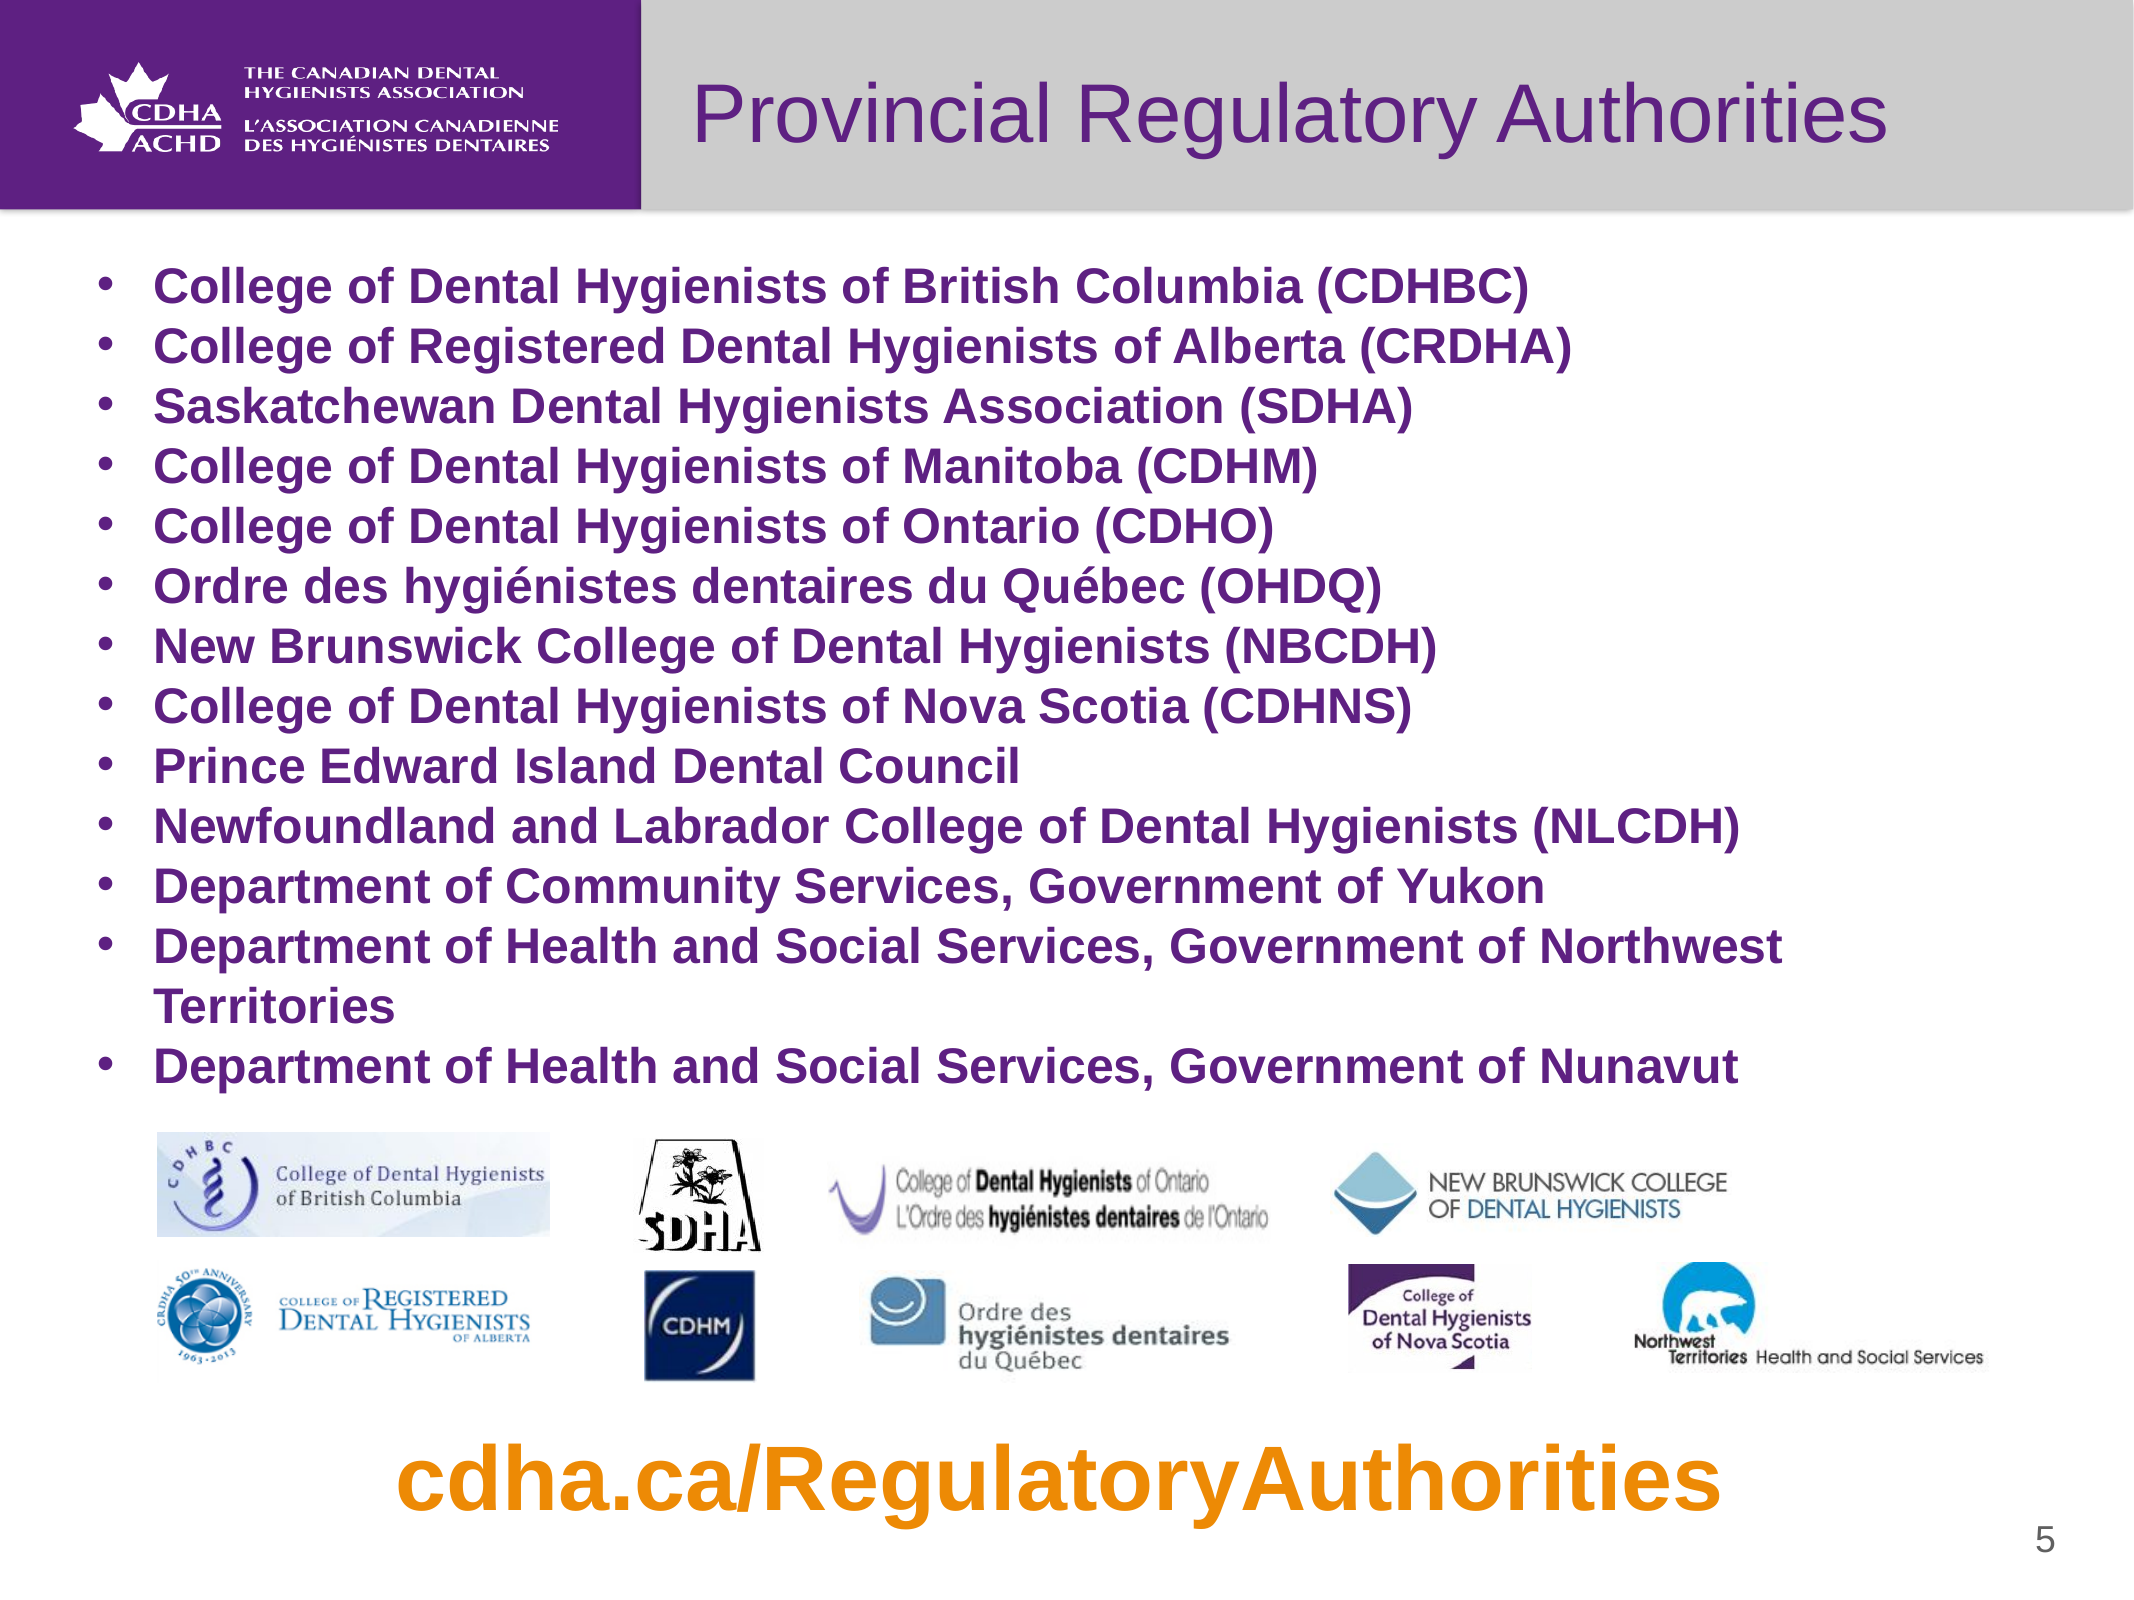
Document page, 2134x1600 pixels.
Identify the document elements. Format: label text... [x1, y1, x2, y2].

text_box Provincial Regulatory Authorities [676, 43, 2027, 174]
picture [62, 47, 571, 163]
picture [632, 1130, 764, 1261]
picture [1347, 1264, 1532, 1373]
picture [827, 1142, 1272, 1253]
picture [644, 1270, 757, 1383]
picture [1613, 1262, 1996, 1374]
picture [157, 1132, 550, 1238]
list cdha.ca/RegulatoryAuthorities [27, 1410, 2095, 1541]
list College of Dental Hygienists of British Columbia (CDHBC) College of Registered Dental Hygienists of Alberta (CRDHA) Saskatchewan Dental Hygienists Association (SDHA) College of Dental Hygienists of Manitoba (CDHM) College of Dental Hygienists of Ontario (CDHO) Ordre des hygiénistes dentaires du Québec (OHDQ) New Brunswick College of Dental Hygienists (NBCDH) College of Dental Hygienists of Nova Scotia (CDHNS) Prince Edward Island Dental Council Newfoundland and Labrador College of Dental Hygienists (NLCDH) Department of Community Services, Government of Yukon Department of Health and Social Services, Government of Northwest Territories Department of Health and Social Services, Government of Nunavut [88, 244, 2048, 899]
picture [1330, 1142, 1733, 1237]
picture [156, 1260, 545, 1383]
picture [858, 1270, 1236, 1383]
